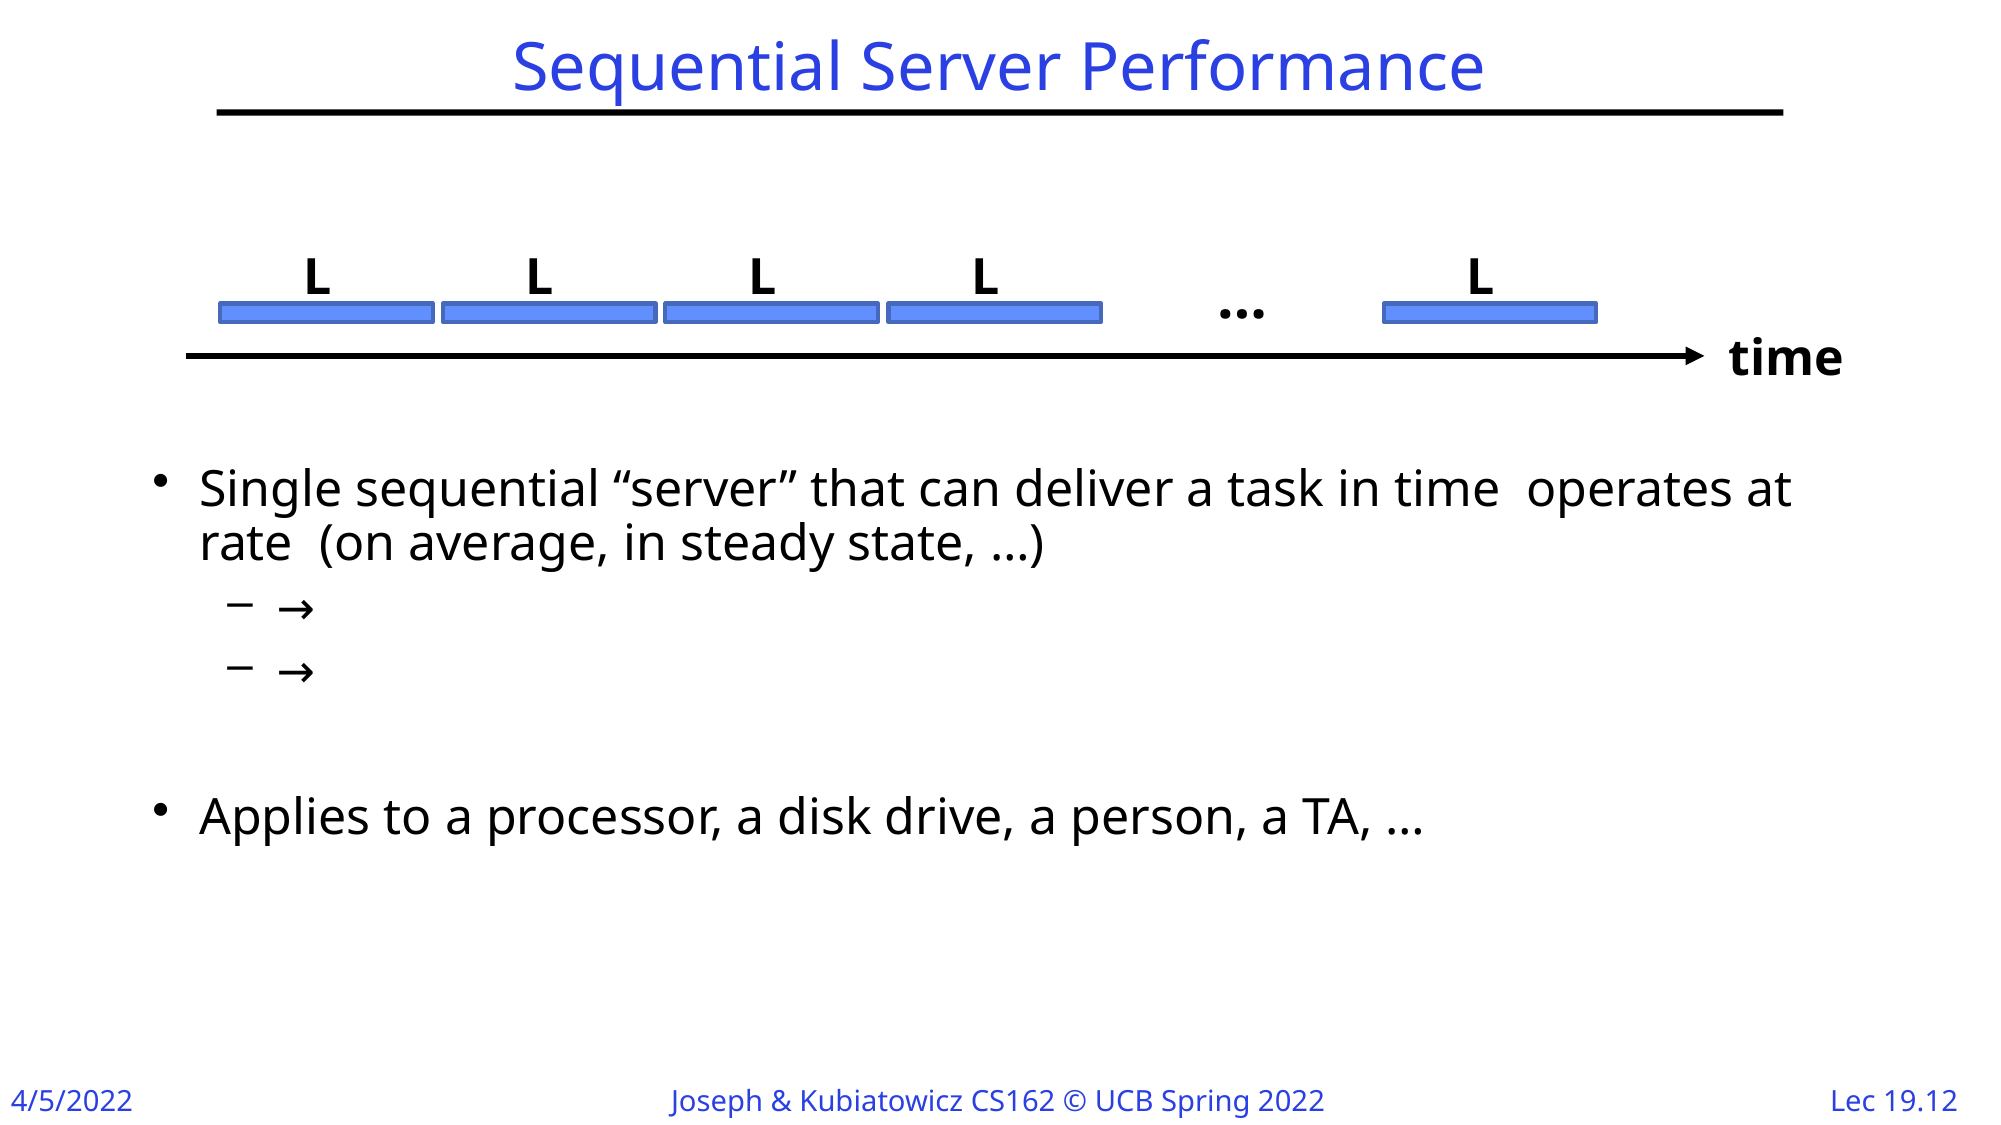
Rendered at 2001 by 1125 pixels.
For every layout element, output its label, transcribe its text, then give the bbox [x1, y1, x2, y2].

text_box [665, 237, 879, 323]
title Sequential Server Performance [216, 24, 1784, 113]
text_box … [1163, 252, 1322, 338]
text_box time [1713, 317, 1859, 393]
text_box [1383, 237, 1597, 323]
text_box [220, 237, 434, 323]
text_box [888, 237, 1102, 323]
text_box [442, 237, 656, 323]
